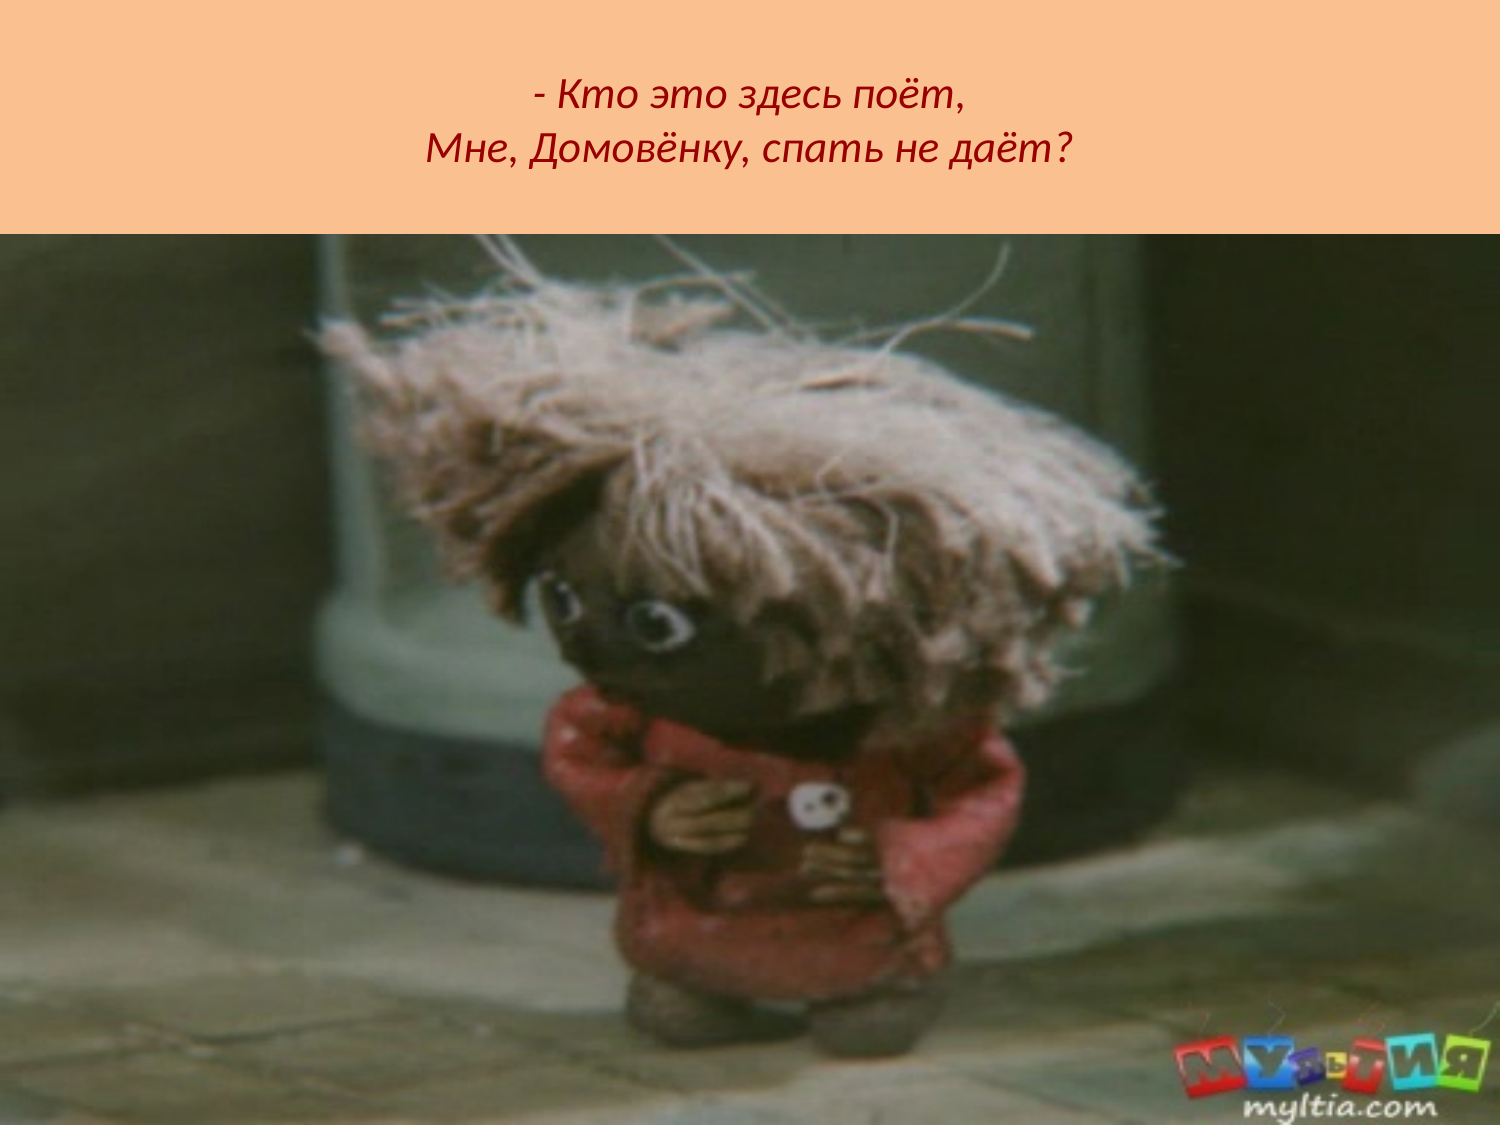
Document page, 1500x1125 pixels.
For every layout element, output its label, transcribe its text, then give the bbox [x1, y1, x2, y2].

title - Кто это здесь поёт, Мне, Домовёнку, спать не даёт? [0, 0, 1500, 234]
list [0, 234, 1500, 1125]
